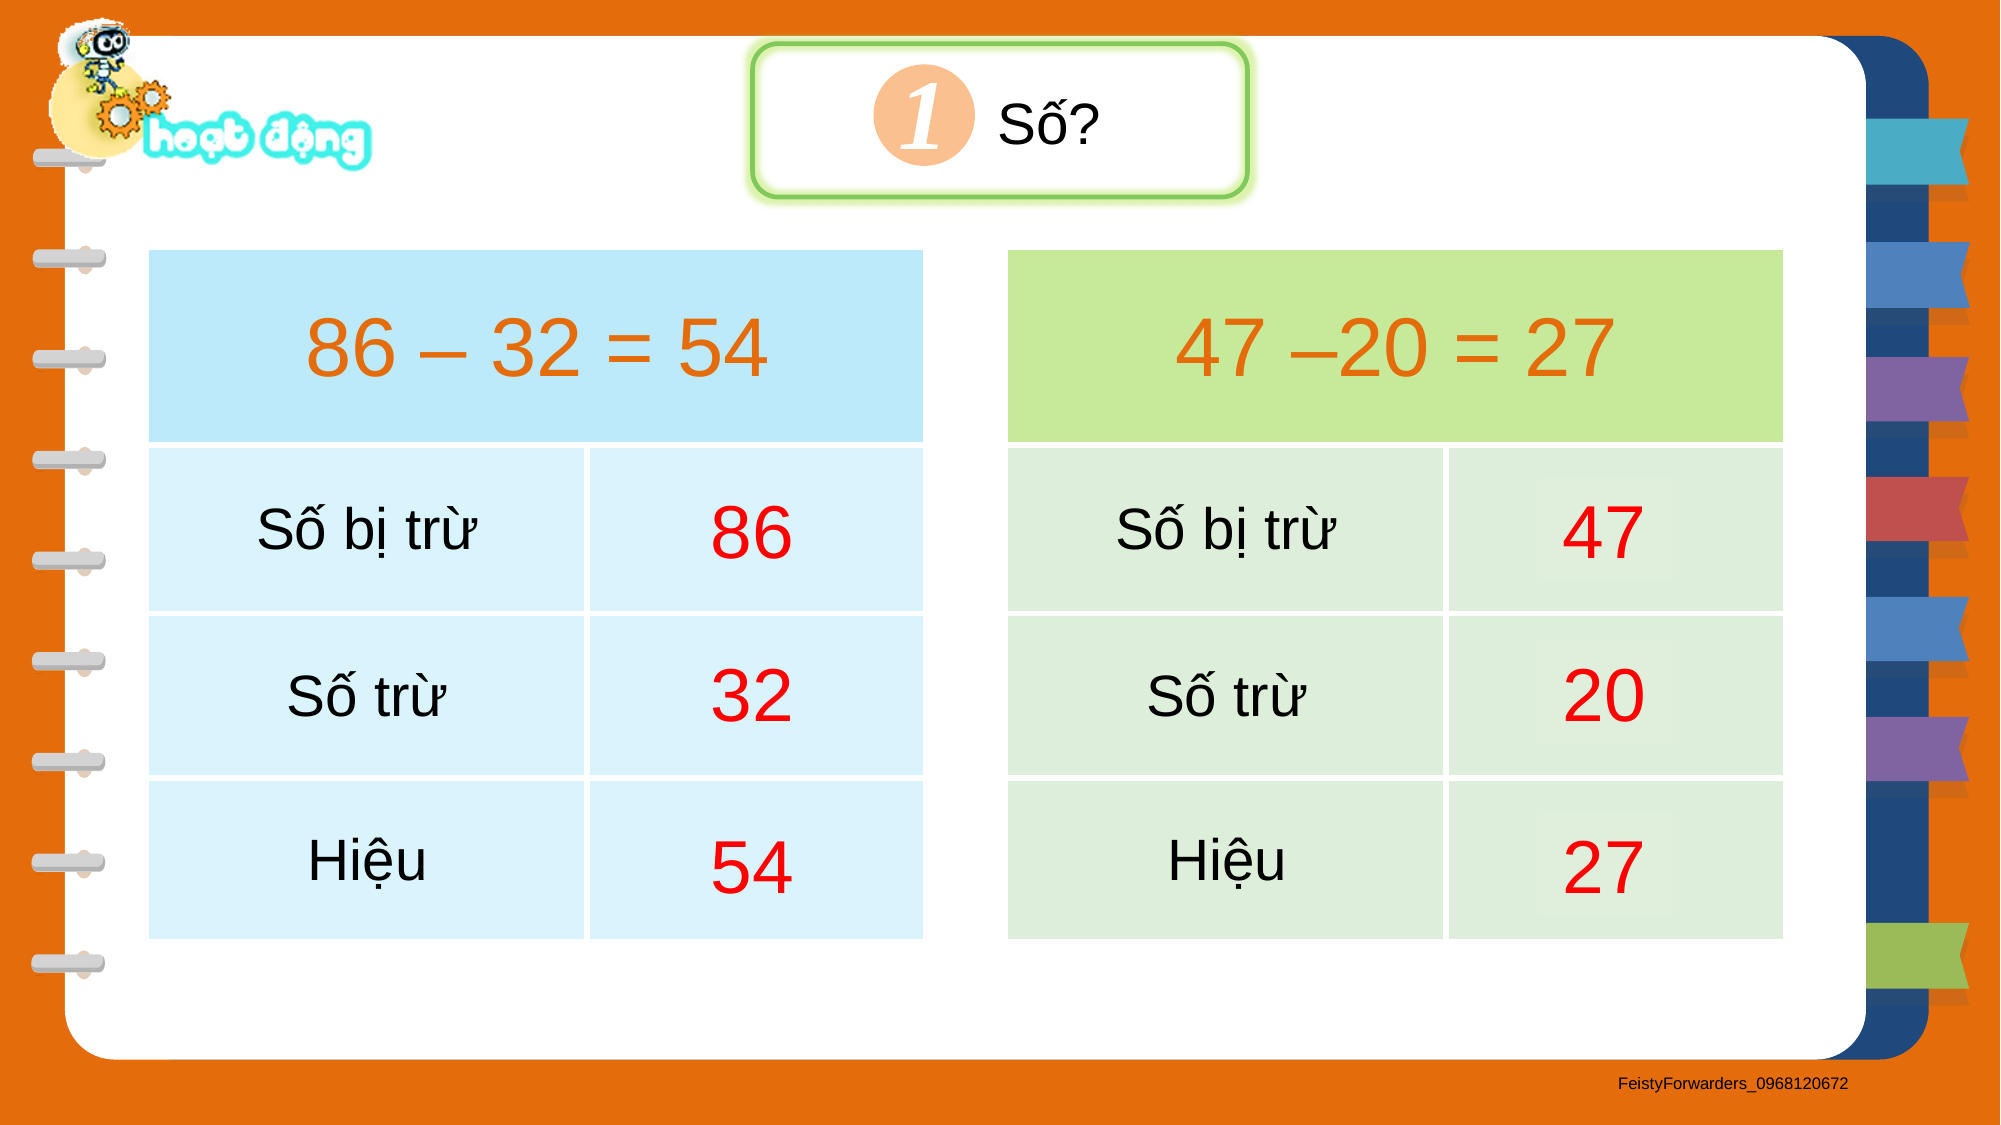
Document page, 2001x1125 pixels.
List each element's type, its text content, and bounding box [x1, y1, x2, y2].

picture [22, 17, 426, 175]
text_box 32 [684, 639, 821, 744]
table_header 47 –20 = 27 [1008, 250, 1783, 442]
table_cell [1449, 448, 1783, 611]
text_box 27 [1536, 811, 1673, 916]
table_cell Số trừ [149, 616, 584, 775]
text_box 54 [684, 811, 821, 916]
table_cell Số bị trừ [149, 448, 584, 611]
table_cell Hiệu [149, 781, 584, 939]
text_box [751, 42, 1249, 199]
text_box 47 [1536, 476, 1673, 582]
table_cell Hiệu [1008, 781, 1443, 939]
table_cell Số bị trừ [1008, 448, 1443, 611]
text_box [874, 42, 974, 179]
table_cell Số trừ [1008, 616, 1443, 775]
table_cell [590, 448, 923, 611]
table_cell [1449, 616, 1783, 775]
table_header 86 – 32 = 54 [149, 250, 923, 442]
text_box 20 [1536, 639, 1673, 744]
table_cell [1449, 781, 1783, 939]
table_cell [590, 781, 923, 939]
text_box 86 [684, 476, 821, 582]
table_cell [590, 616, 923, 775]
